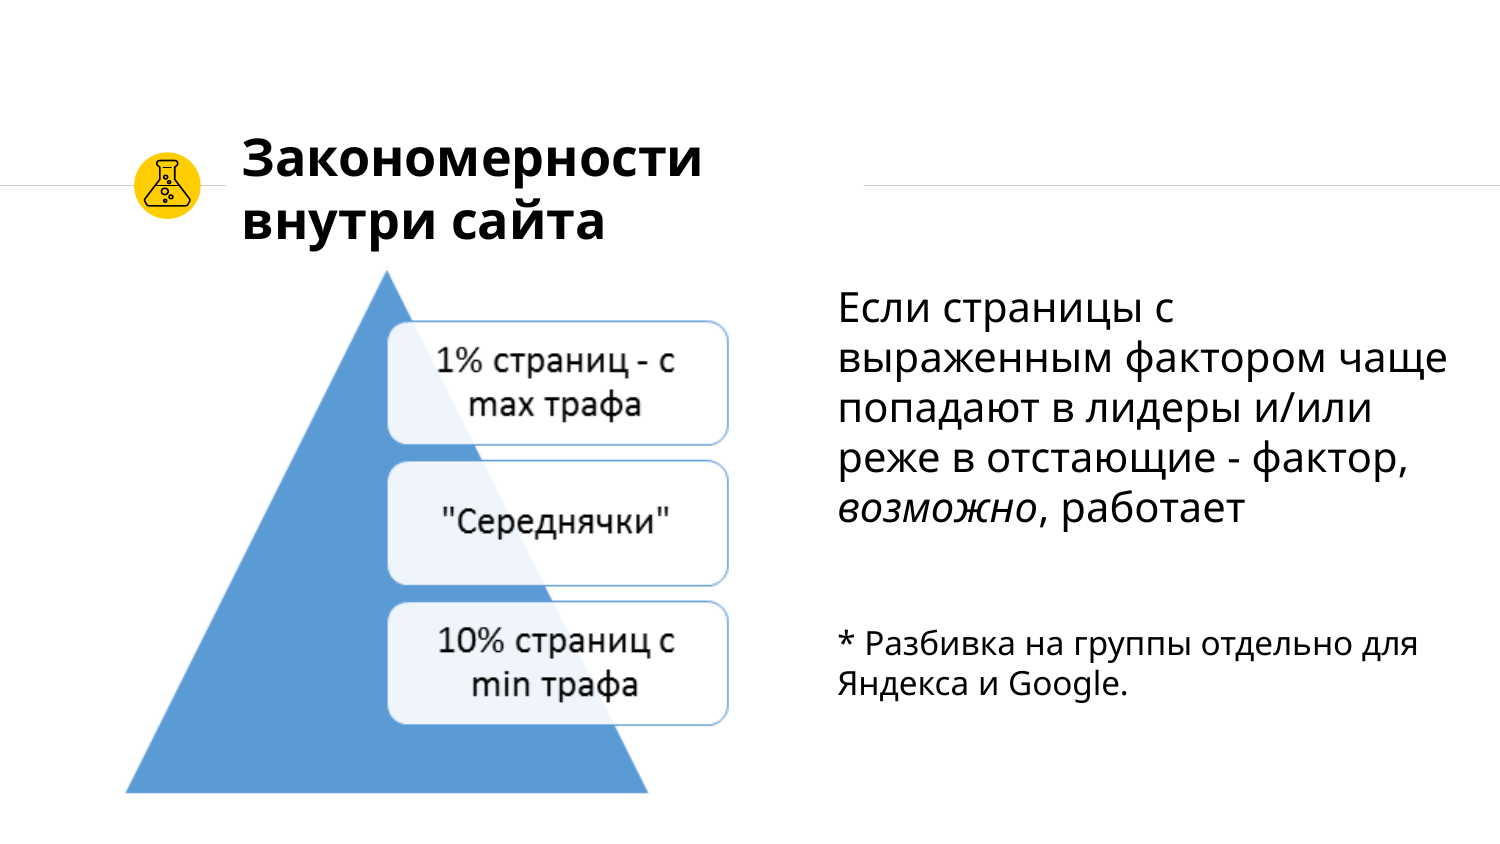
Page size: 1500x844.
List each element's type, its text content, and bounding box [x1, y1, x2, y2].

title Закономерности внутри сайта [226, 151, 863, 223]
picture [110, 266, 764, 795]
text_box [144, 160, 191, 207]
list Если страницы с выраженным фактором чаще попадают в лидеры и/или реже в отстающие - фактор, возможно, работает * Разбивка на группы отдельно для Яндекса и Google. [822, 265, 1467, 795]
